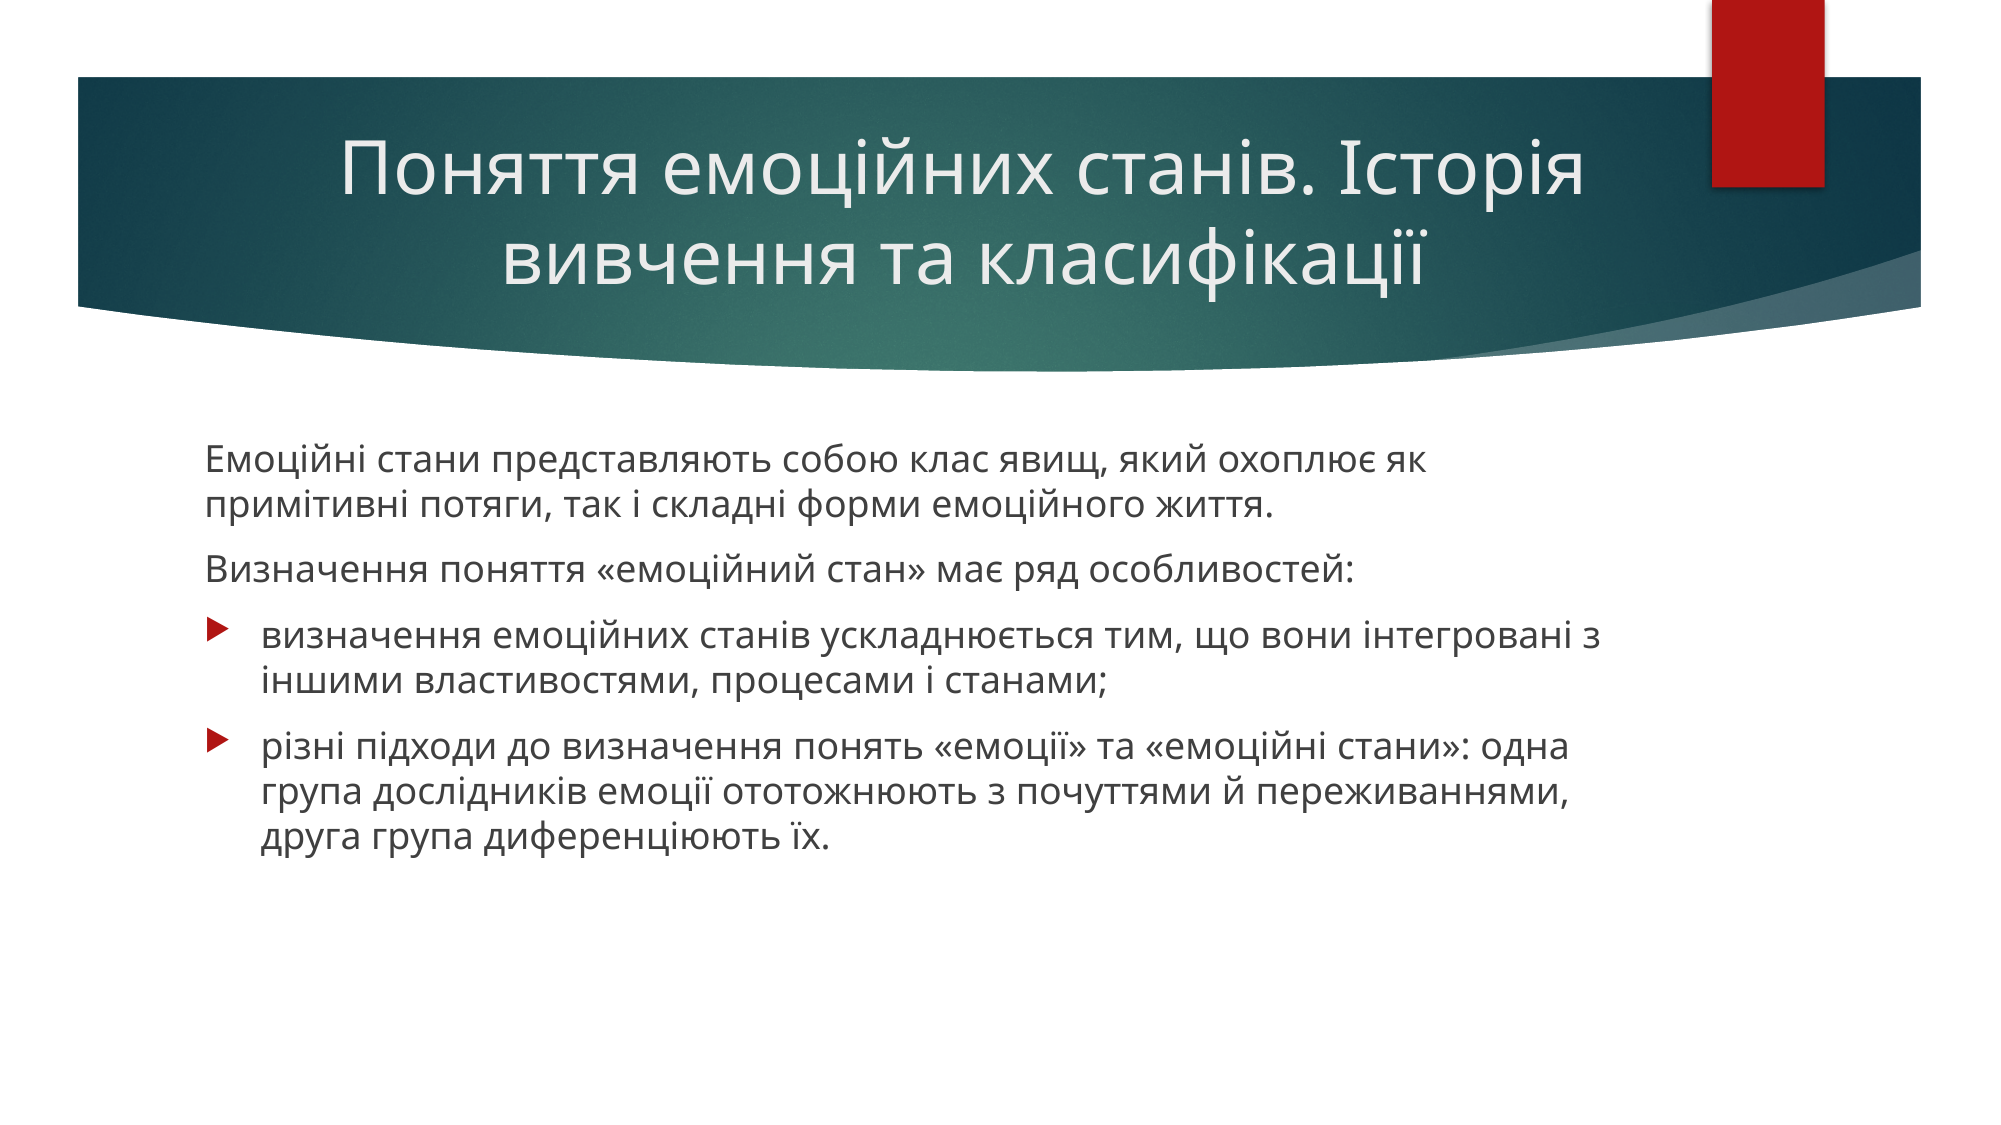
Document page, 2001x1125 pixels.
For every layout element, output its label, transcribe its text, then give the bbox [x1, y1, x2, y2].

list Емоційні стани представляють собою клас явищ, який охоплює як примітивні потяги, так і складні форми емоційного життя. Визначення поняття «емоційний стан» має ряд особливостей: визначення емоційних станів ускладнюється тим, що вони інтегровані з іншими властивостями, процесами і станами; різні підходи до визначення понять «емоції» та «емоційні стани»: одна група дослідників емоції ототожнюють з почуттями й переживаннями, друга група диференціюють їх. [189, 427, 1638, 988]
title Поняття емоційних станів. Історія вивчення та класифікації [245, 123, 1683, 296]
